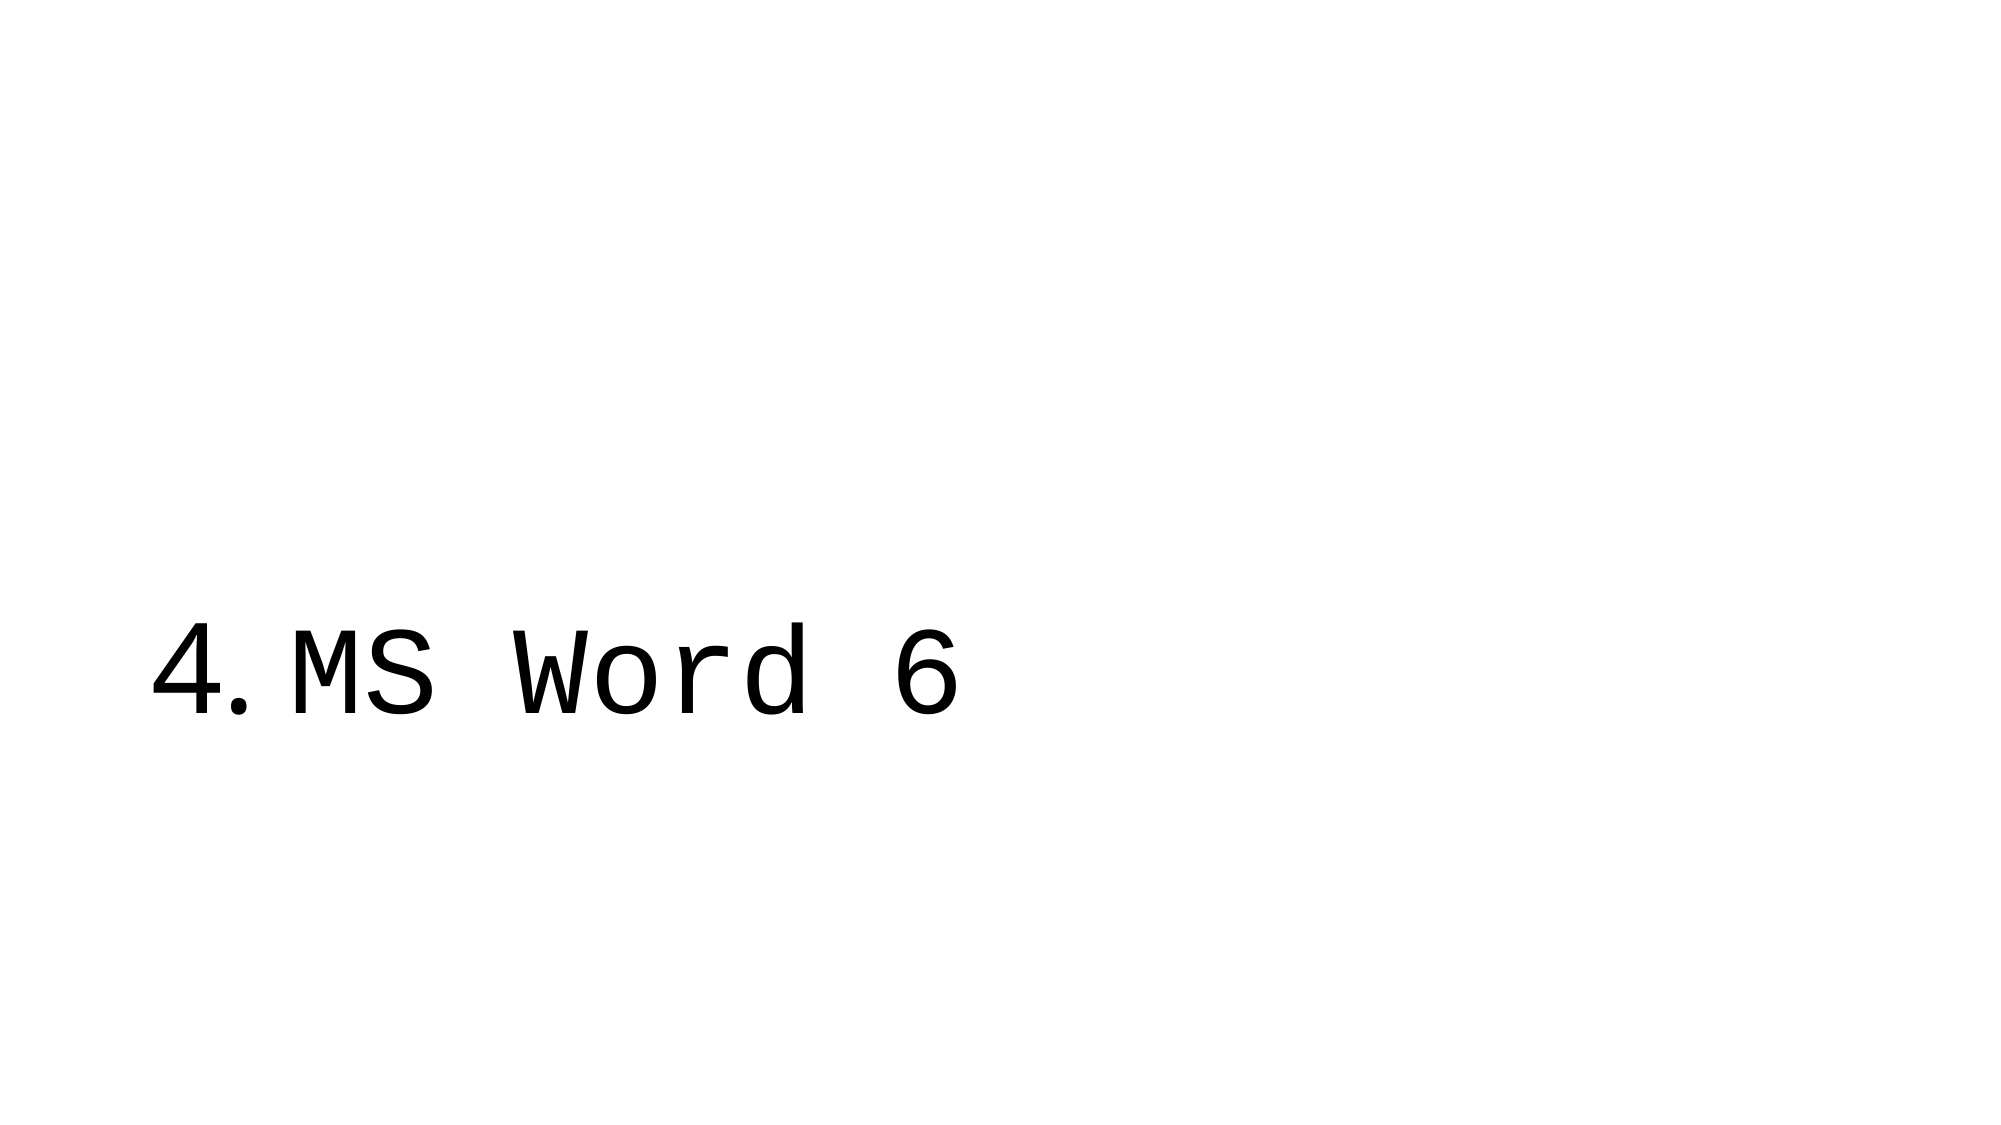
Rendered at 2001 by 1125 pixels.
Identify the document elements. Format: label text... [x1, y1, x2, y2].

title 4. MS Word 6 [136, 280, 1862, 749]
